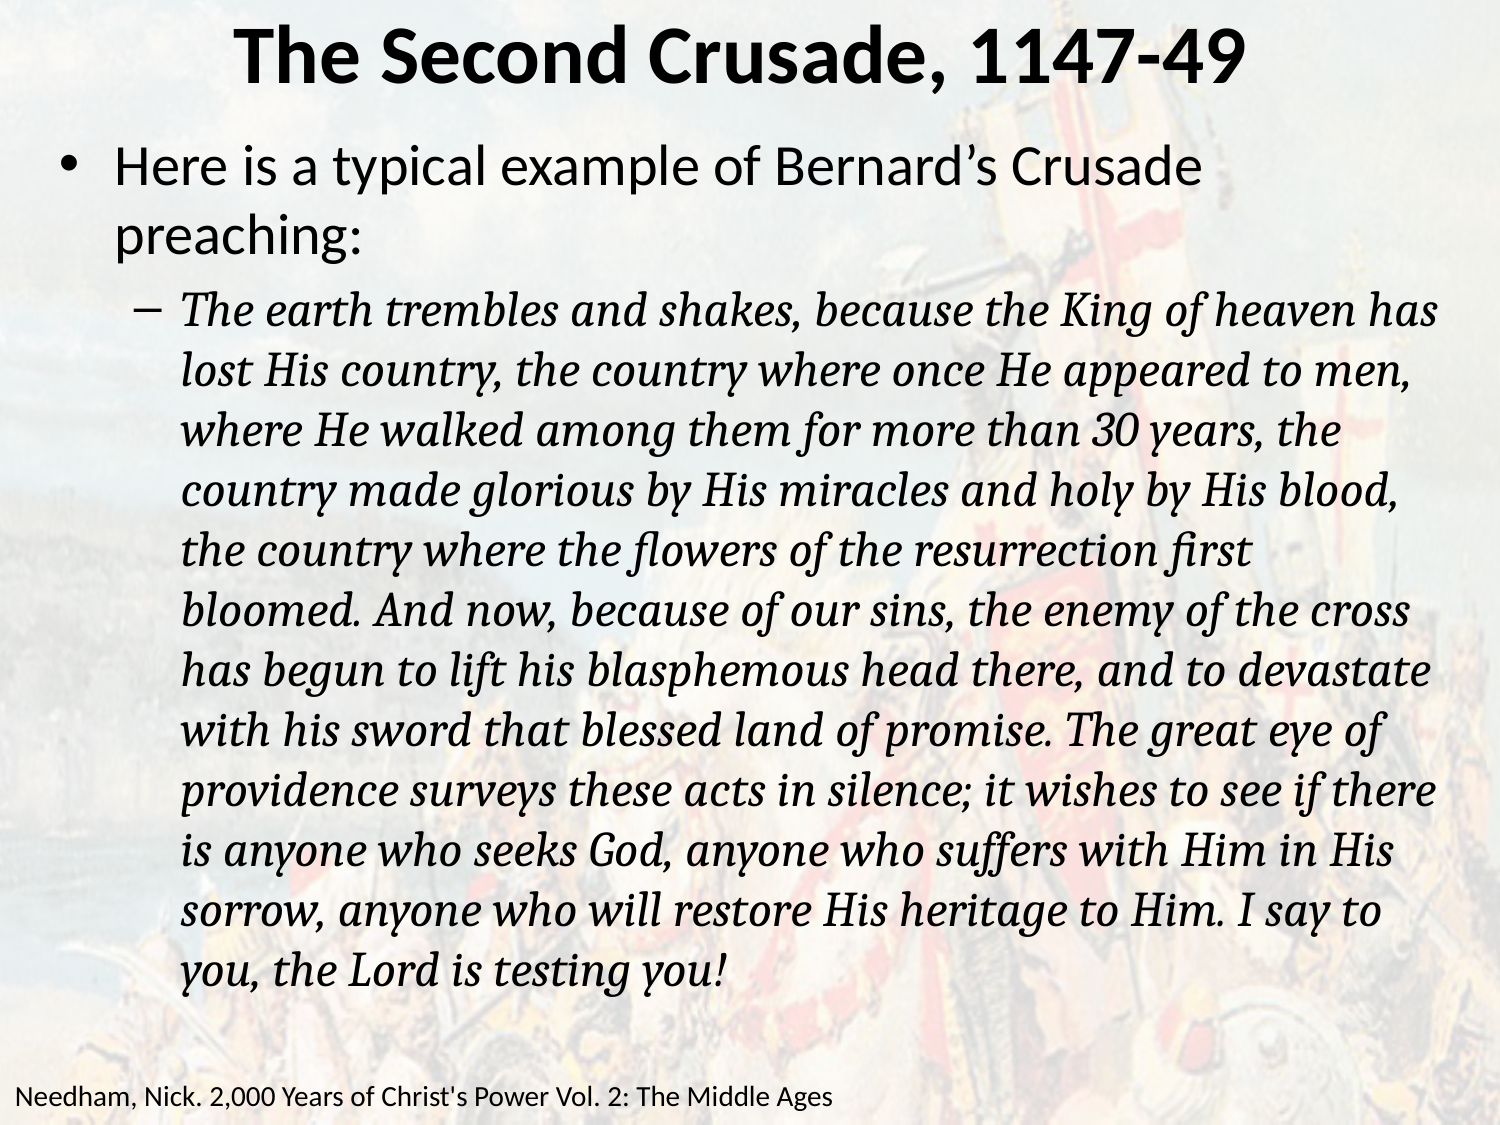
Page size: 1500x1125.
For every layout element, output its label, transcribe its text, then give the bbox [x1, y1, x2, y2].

text_box Needham, Nick. 2,000 Years of Christ's Power Vol. 2: The Middle Ages [0, 1069, 1500, 1120]
title The Second Crusade, 1147-49 [0, 0, 1500, 100]
list Here is a typical example of Bernard’s Crusade preaching: The earth trembles and shakes, because the King of heaven has lost His country, the country where once He appeared to men, where He walked among them for more than 30 years, the country made glorious by His miracles and holy by His blood, the country where the flowers of the resurrection first bloomed. And now, because of our sins, the enemy of the cross has begun to lift his blasphemous head there, and to devastate with his sword that blessed land of promise. The great eye of providence surveys these acts in silence; it wishes to see if there is anyone who seeks God, anyone who suffers with Him in His sorrow, anyone who will restore His heritage to Him. I say to you, the Lord is testing you! [43, 119, 1457, 1069]
